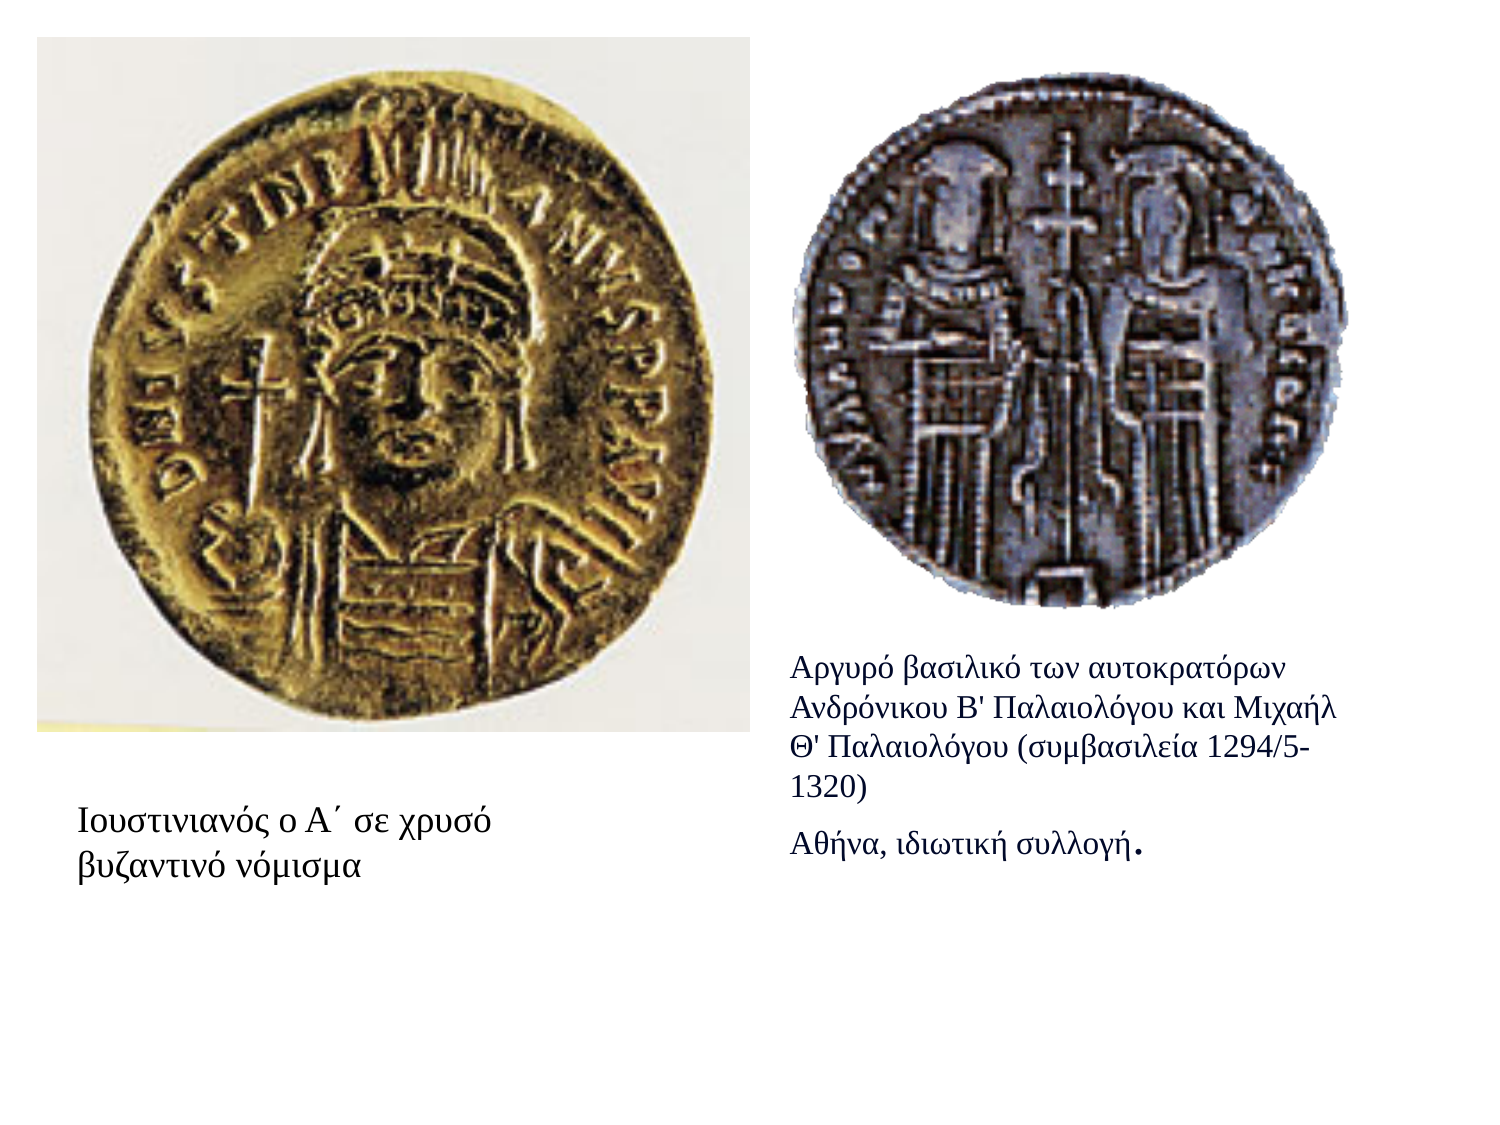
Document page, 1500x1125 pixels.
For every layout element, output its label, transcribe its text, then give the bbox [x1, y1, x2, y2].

text_box Ιουστινιανός ο Α΄ σε χρυσό βυζαντινό νόμισμα [62, 787, 513, 893]
text_box Αργυρό βασιλικό των αυτοκρατόρων Ανδρόνικου Β' Παλαιολόγου και Μιχαήλ Θ' Παλαιολόγου (συμβασιλεία 1294/5-1320) Αθήνα, ιδιωτική συλλογή. [774, 699, 1375, 872]
picture [37, 37, 1376, 733]
